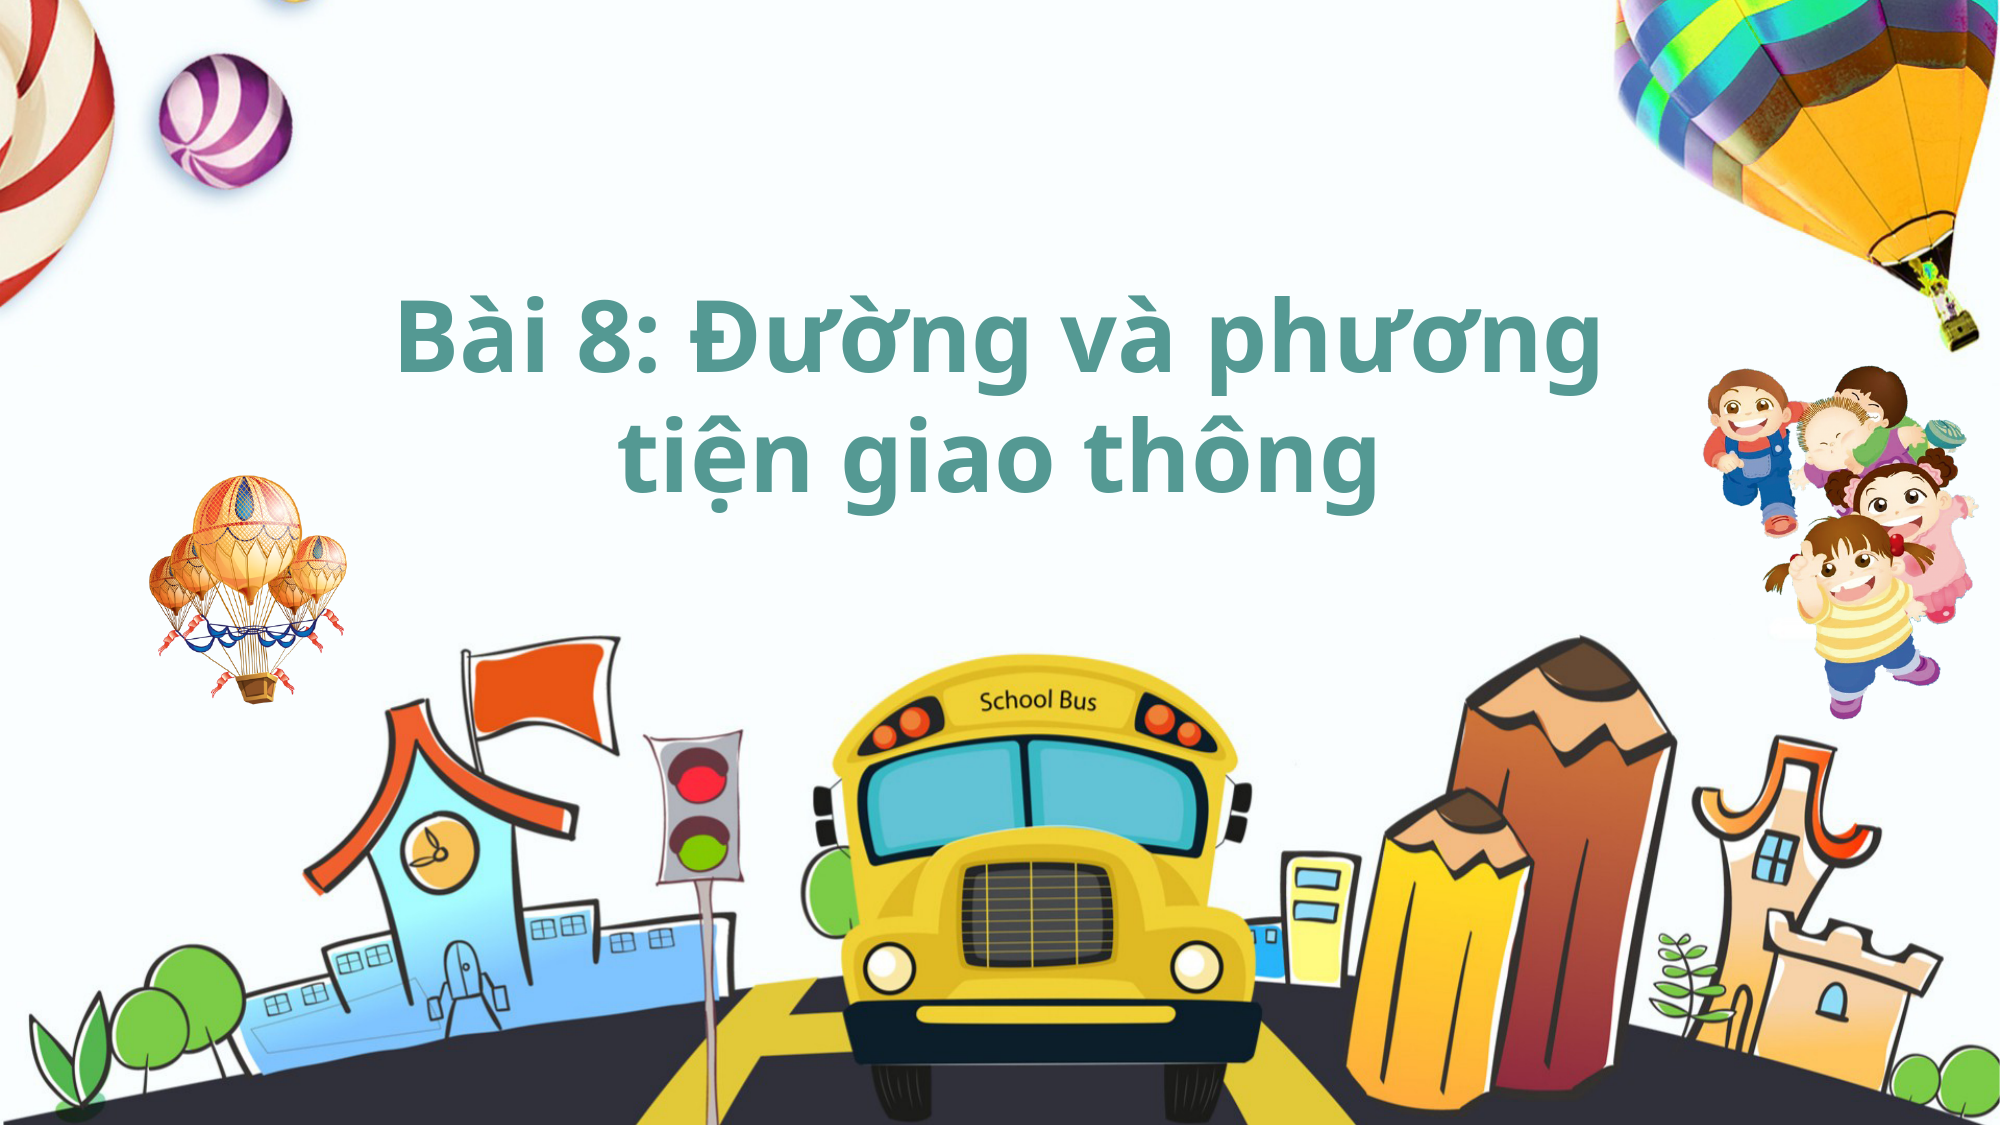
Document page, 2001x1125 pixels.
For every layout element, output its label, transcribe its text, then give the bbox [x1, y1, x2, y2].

text_box Bài 8: Đường và phương tiện giao thông [326, 264, 1674, 520]
picture [0, 0, 2000, 1125]
